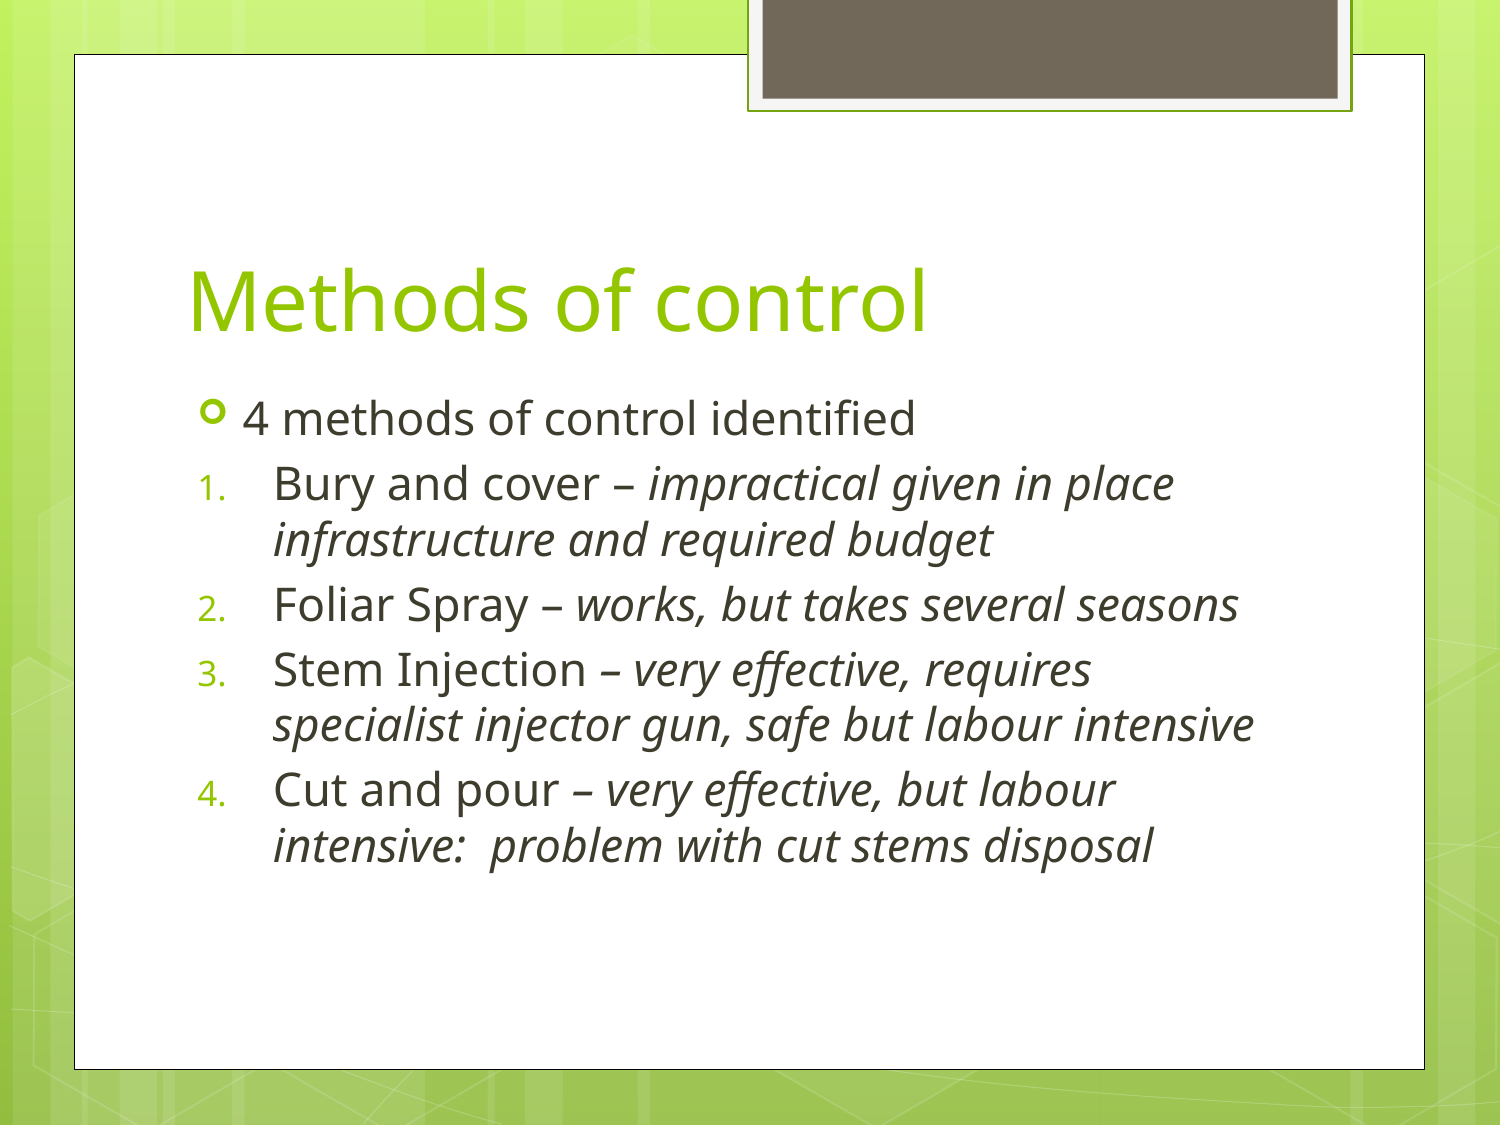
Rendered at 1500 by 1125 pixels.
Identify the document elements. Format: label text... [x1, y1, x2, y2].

title Methods of control [171, 168, 1324, 357]
list 4 methods of control identified Bury and cover – impractical given in place infrastructure and required budget Foliar Spray – works, but takes several seasons Stem Injection – very effective, requires specialist injector gun, safe but labour intensive Cut and pour – very effective, but labour intensive: problem with cut stems disposal [171, 381, 1283, 957]
